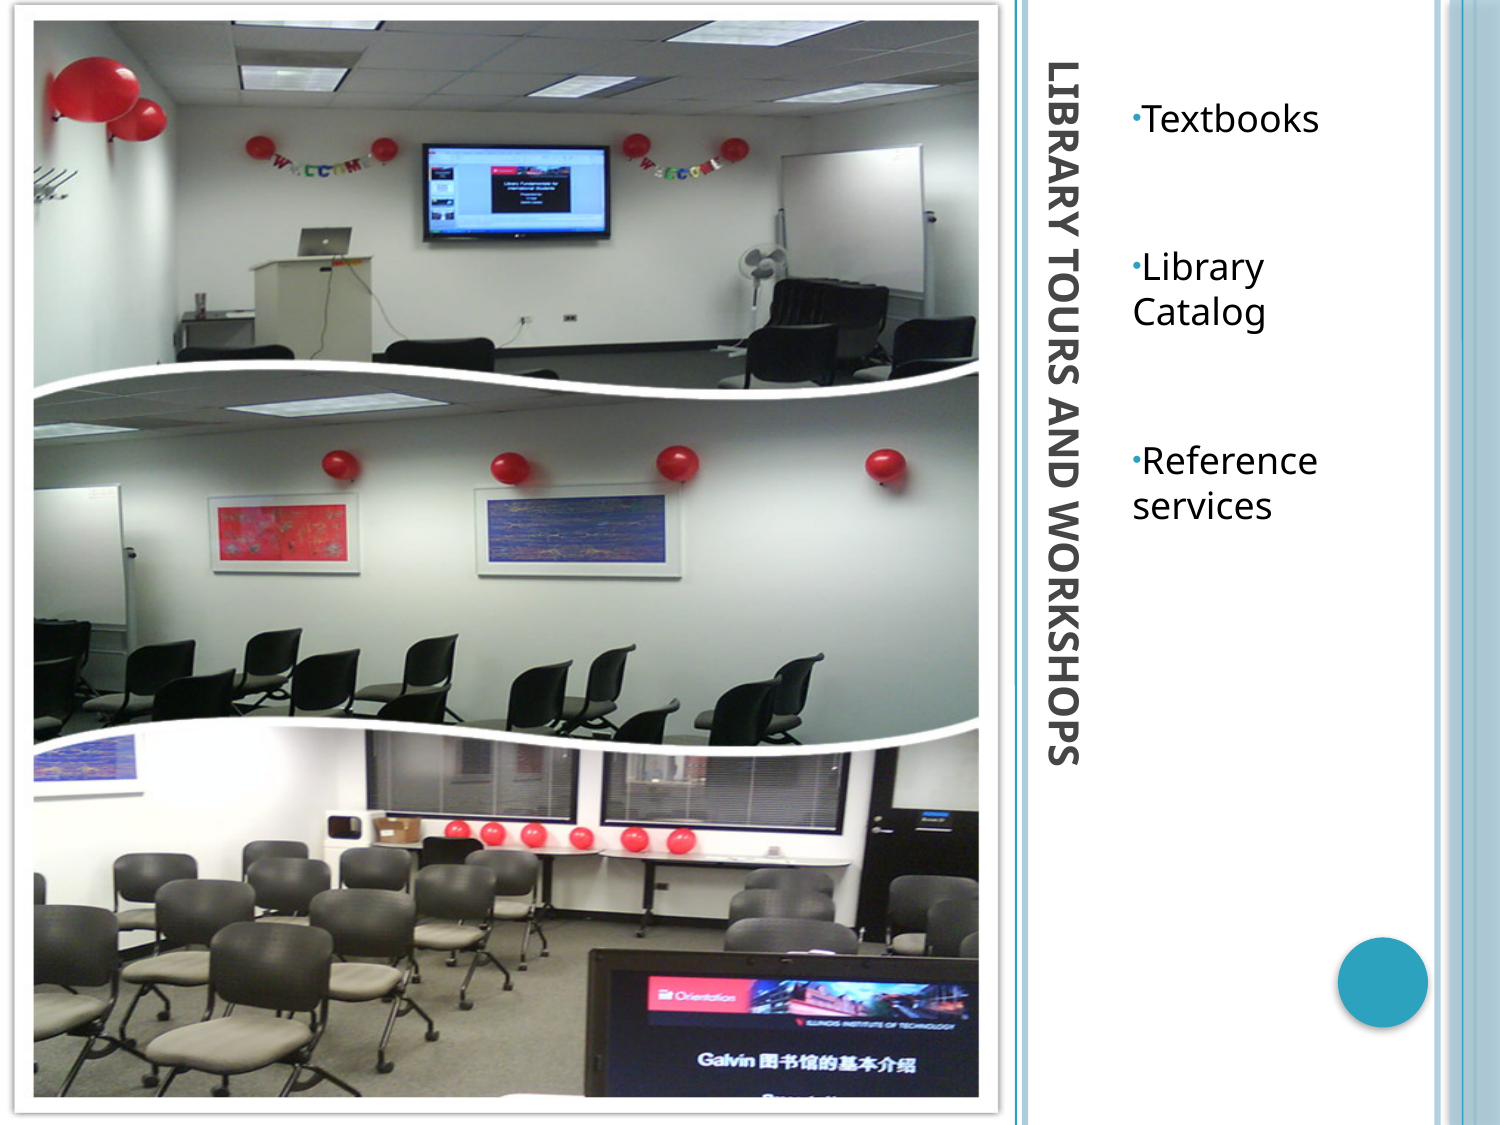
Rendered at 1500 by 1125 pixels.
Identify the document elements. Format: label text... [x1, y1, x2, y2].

title Library Tours and Workshops [1033, 45, 1109, 1080]
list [0, 0, 1013, 1125]
list Textbooks Library Catalog Reference services [1117, 87, 1368, 863]
